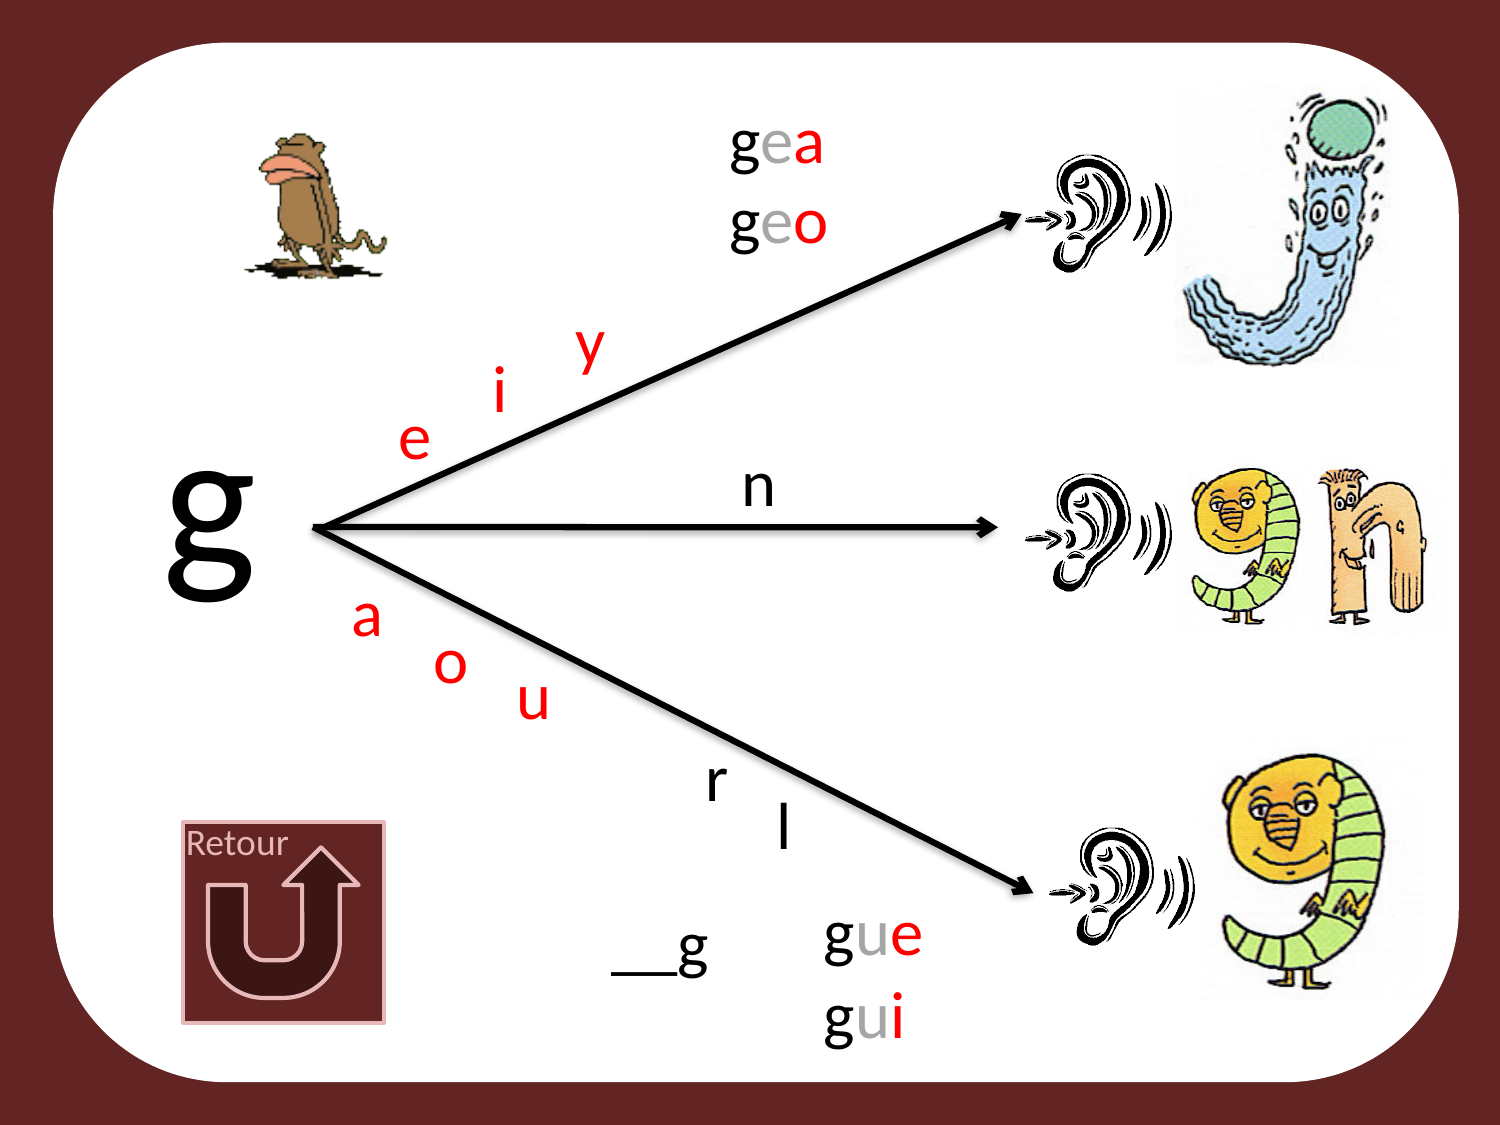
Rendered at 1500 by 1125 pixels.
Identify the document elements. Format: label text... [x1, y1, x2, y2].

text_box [312, 526, 1034, 894]
picture [1021, 455, 1448, 634]
text_box g [147, 361, 319, 617]
text_box gea geo [714, 89, 880, 212]
picture [1021, 86, 1400, 374]
text_box Retour [171, 810, 307, 871]
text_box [324, 213, 1022, 525]
picture [1045, 737, 1425, 1000]
text_box [181, 871, 386, 1025]
picture [229, 119, 396, 288]
text_box gue [808, 902, 963, 964]
text_box __g [596, 902, 750, 988]
text_box G [50, 40, 1461, 1085]
text_box gui [808, 964, 963, 1059]
